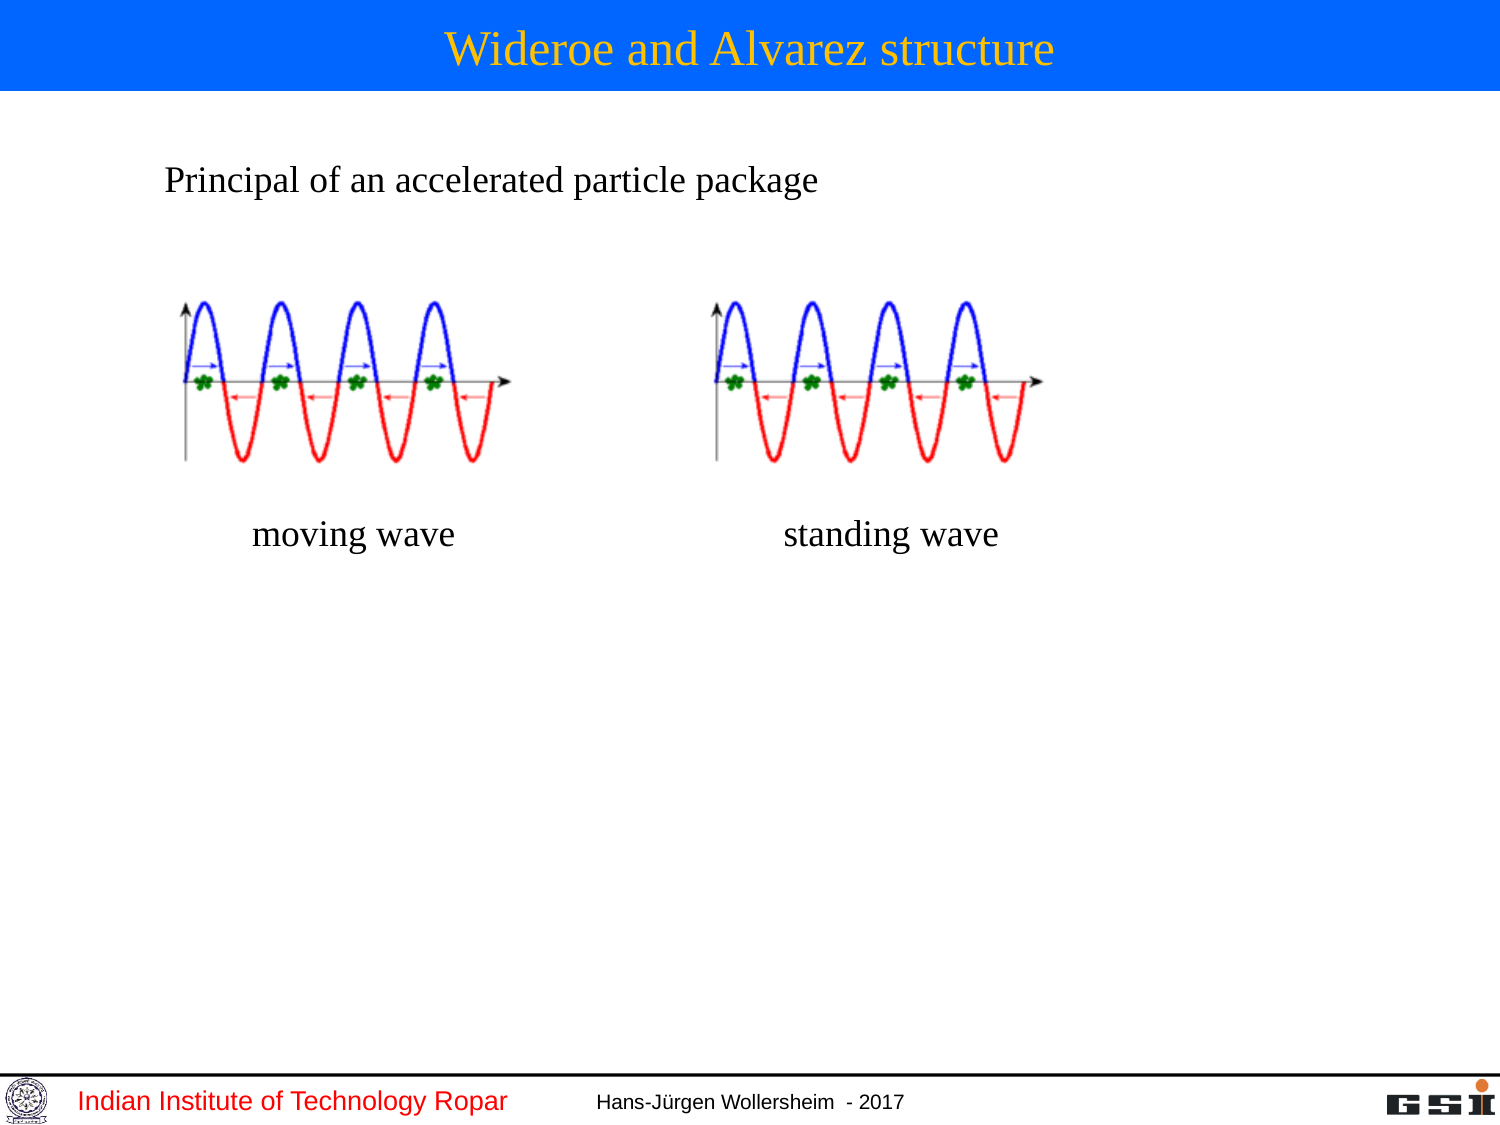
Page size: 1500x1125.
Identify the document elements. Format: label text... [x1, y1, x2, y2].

text_box standing wave [768, 501, 1015, 562]
text_box Principal of an accelerated particle package [149, 147, 836, 208]
picture [708, 294, 1053, 468]
picture [176, 294, 522, 468]
picture [5, 1077, 47, 1124]
picture [1387, 1079, 1495, 1115]
title Wideroe and Alvarez structure [0, 0, 1500, 91]
text_box moving wave [237, 501, 471, 562]
